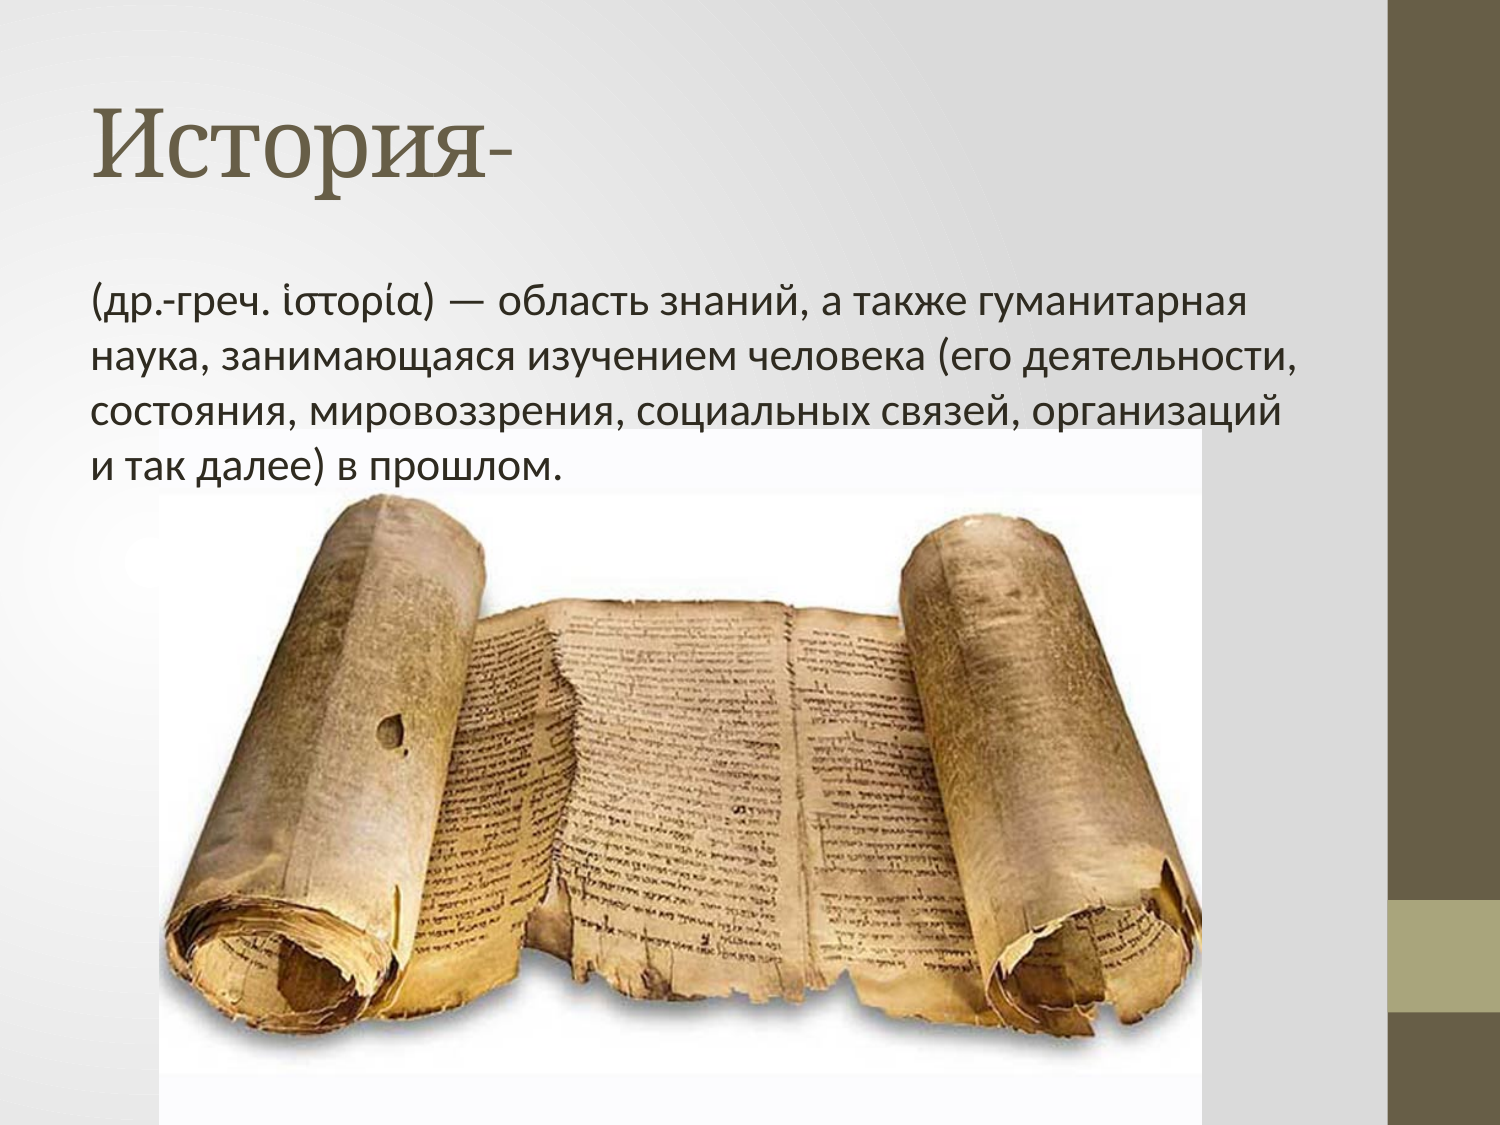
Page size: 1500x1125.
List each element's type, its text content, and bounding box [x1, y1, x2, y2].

list (др.-греч. ἱστορία) — область знаний, а также гуманитарная наука, занимающаяся изучением человека (его деятельности, состояния, мировоззрения, социальных связей, организаций и так далее) в прошлом. [75, 262, 1325, 1050]
picture [158, 429, 1202, 1125]
title История- [75, 45, 1325, 233]
